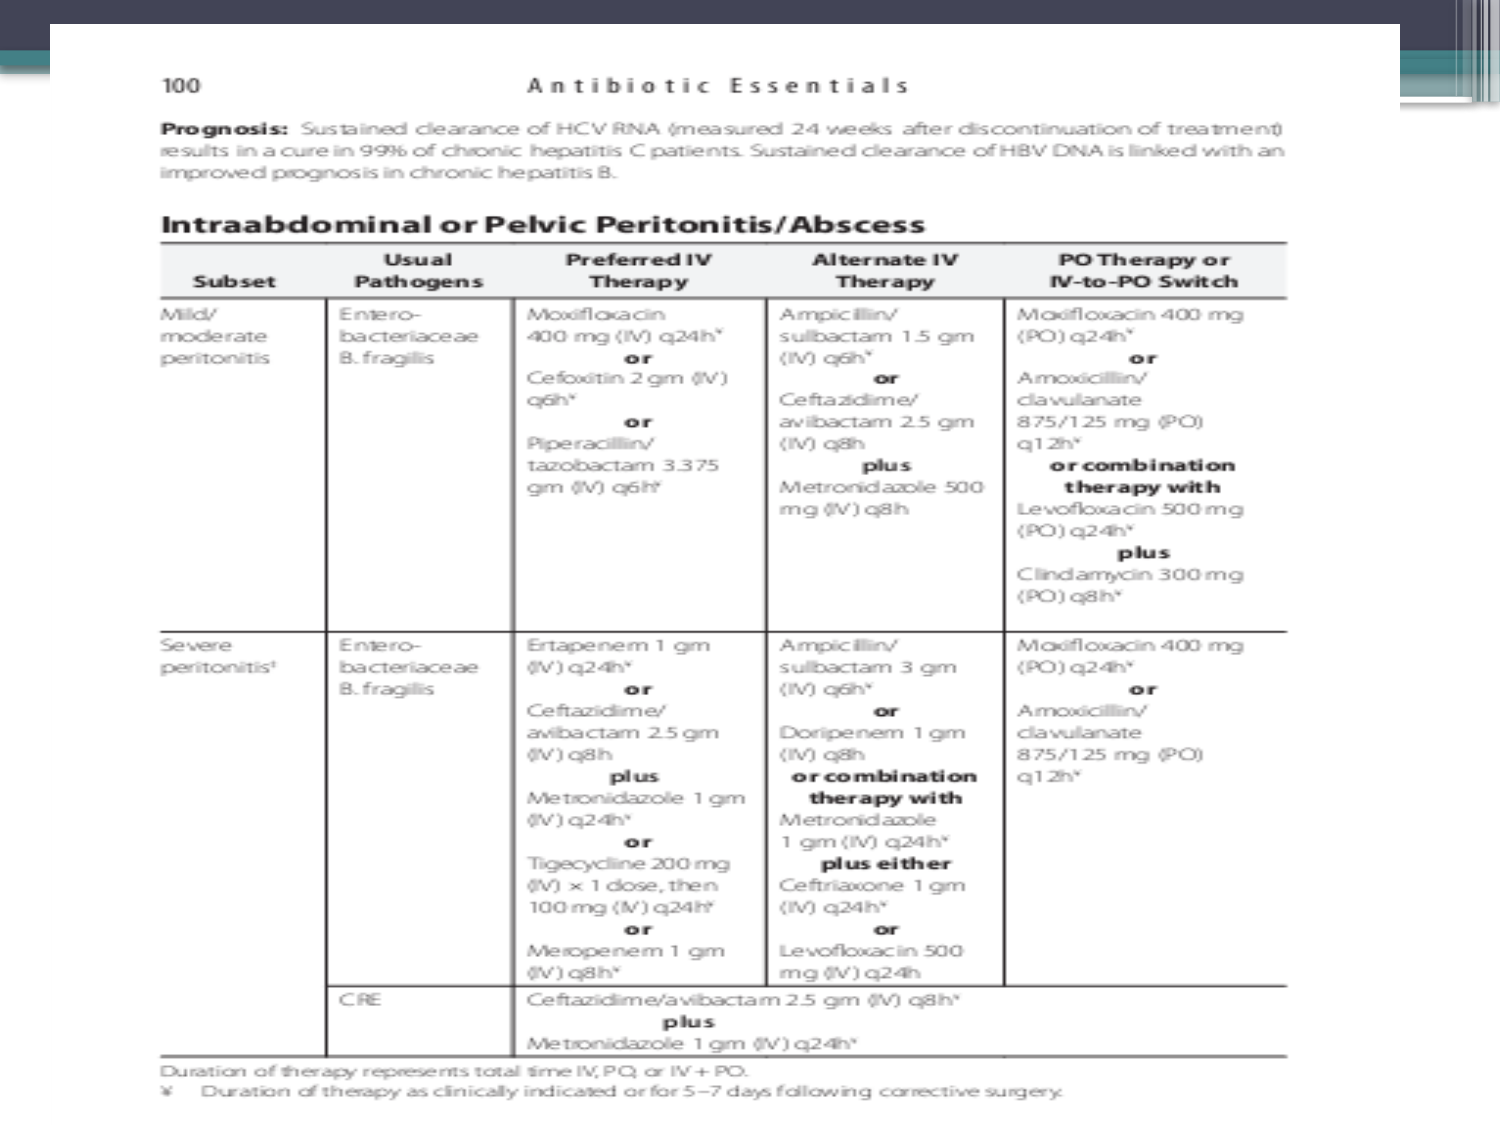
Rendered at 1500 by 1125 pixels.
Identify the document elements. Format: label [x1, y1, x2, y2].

picture [49, 24, 1401, 1125]
